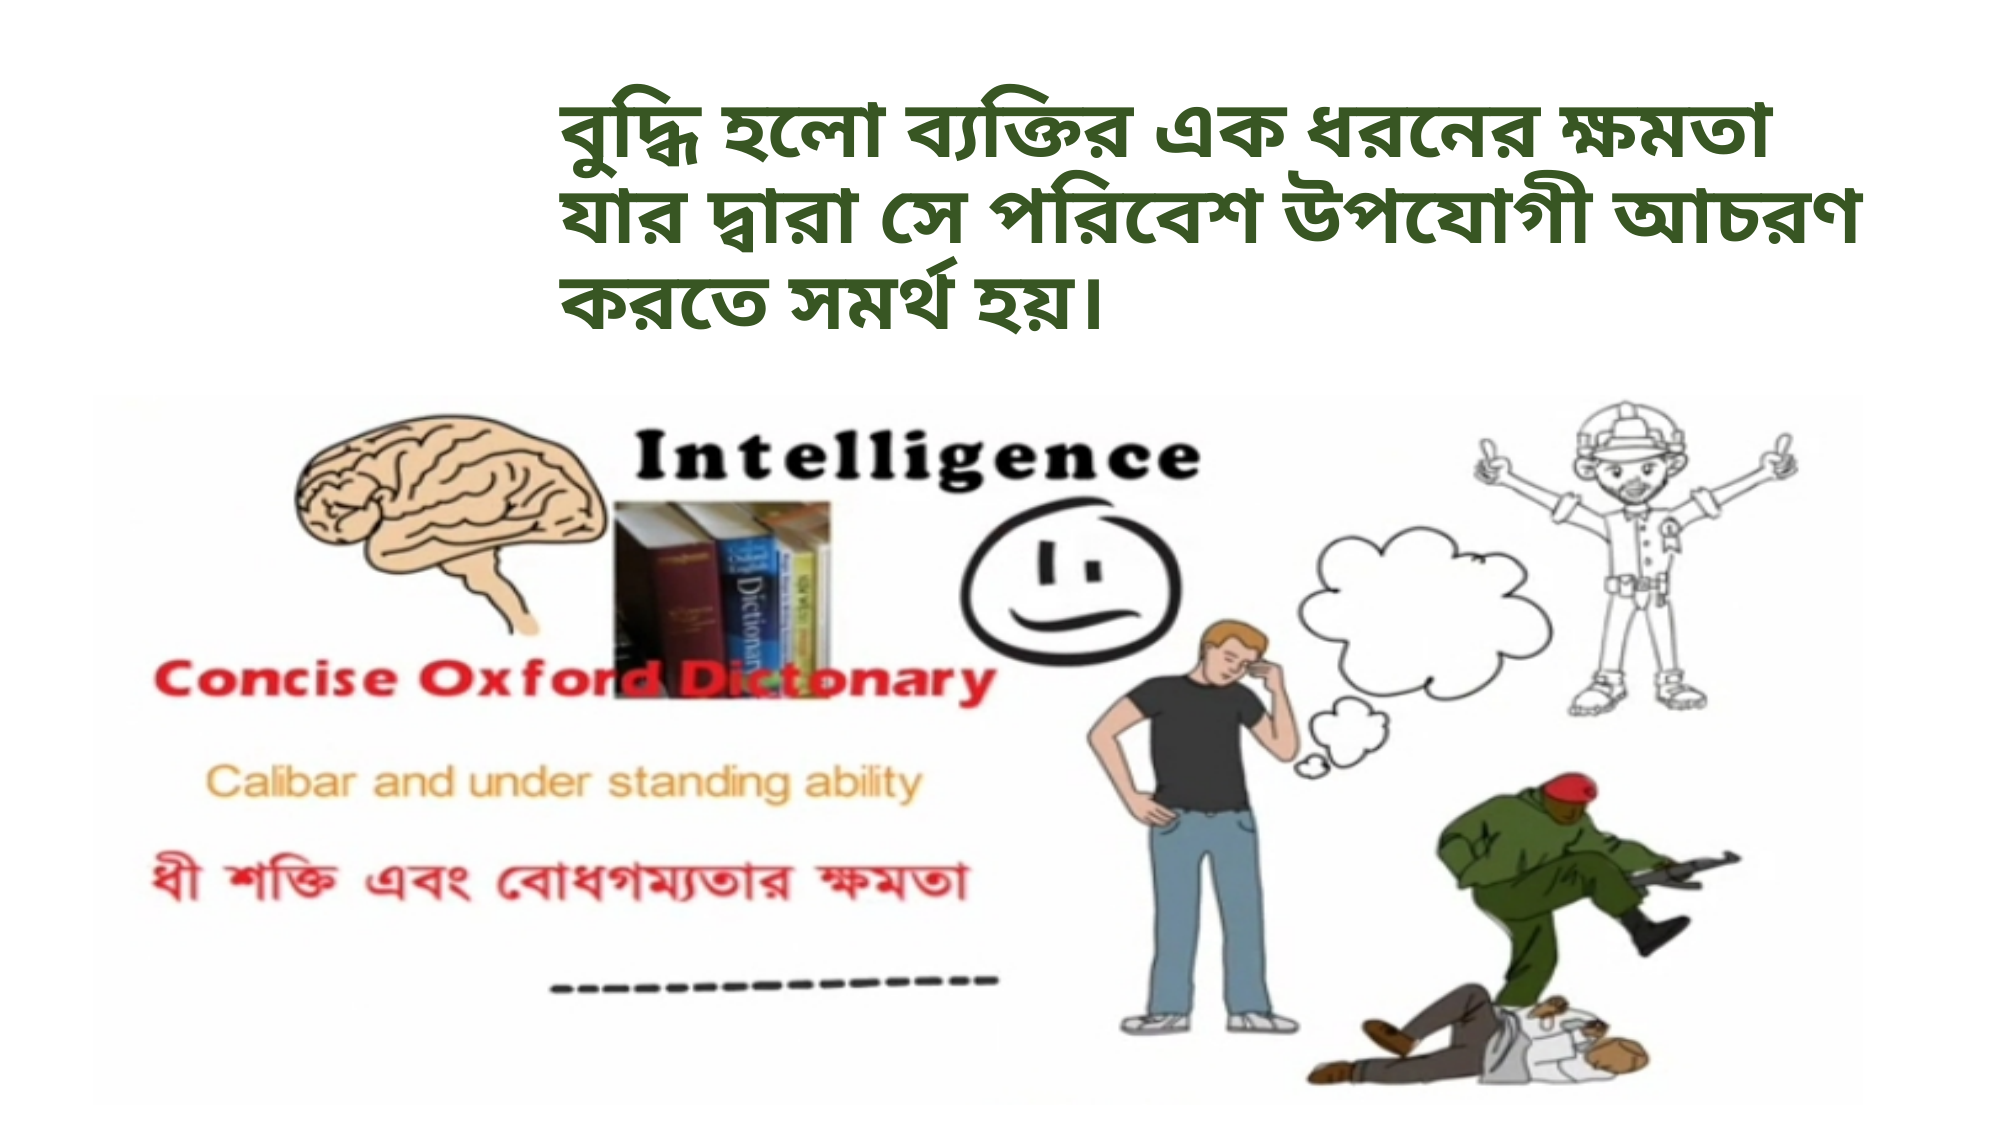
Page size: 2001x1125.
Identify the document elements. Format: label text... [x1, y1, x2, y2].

title বুদ্ধি হলো ব্যক্তির এক ধরনের ক্ষমতা যার দ্বারা সে পরিবেশ উপযোগী আচরণ করতে সমর্থ হয়। [544, 80, 1896, 355]
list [93, 395, 1863, 1105]
